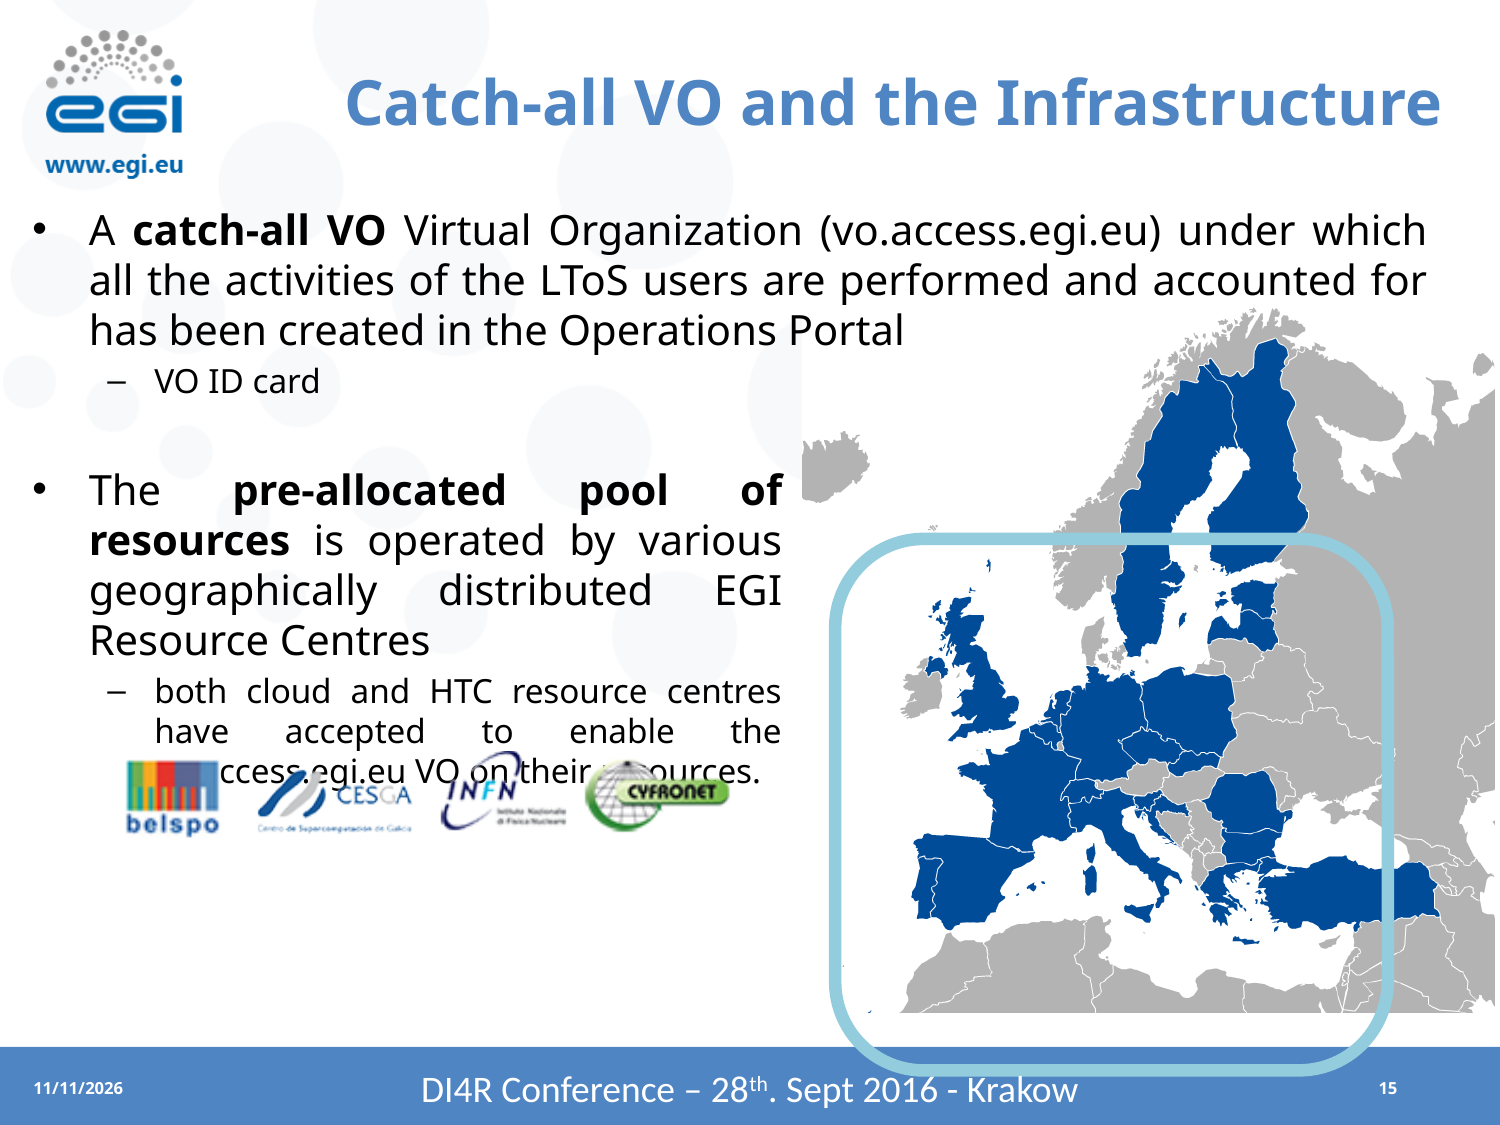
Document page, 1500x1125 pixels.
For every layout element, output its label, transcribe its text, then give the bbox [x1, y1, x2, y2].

list A catch-all VO Virtual Organization (vo.access.egi.eu) under which all the activities of the LToS users are performed and accounted for has been created in the Operations Portal VO ID card [17, 196, 1443, 362]
text_box The pre-allocated pool of resources is operated by various geographically distributed EGI Resource Centres both cloud and HTC resource centres have accepted to enable the vo.access.egi.eu VO on their resources. [17, 456, 797, 716]
picture [3, 0, 1495, 1014]
text_box [842, 1023, 1380, 1073]
title Catch-all VO and the Infrastructure [253, 30, 1459, 171]
text_box DI4R Conference – 28th. Sept 2016 - Krakow [194, 1057, 1306, 1118]
